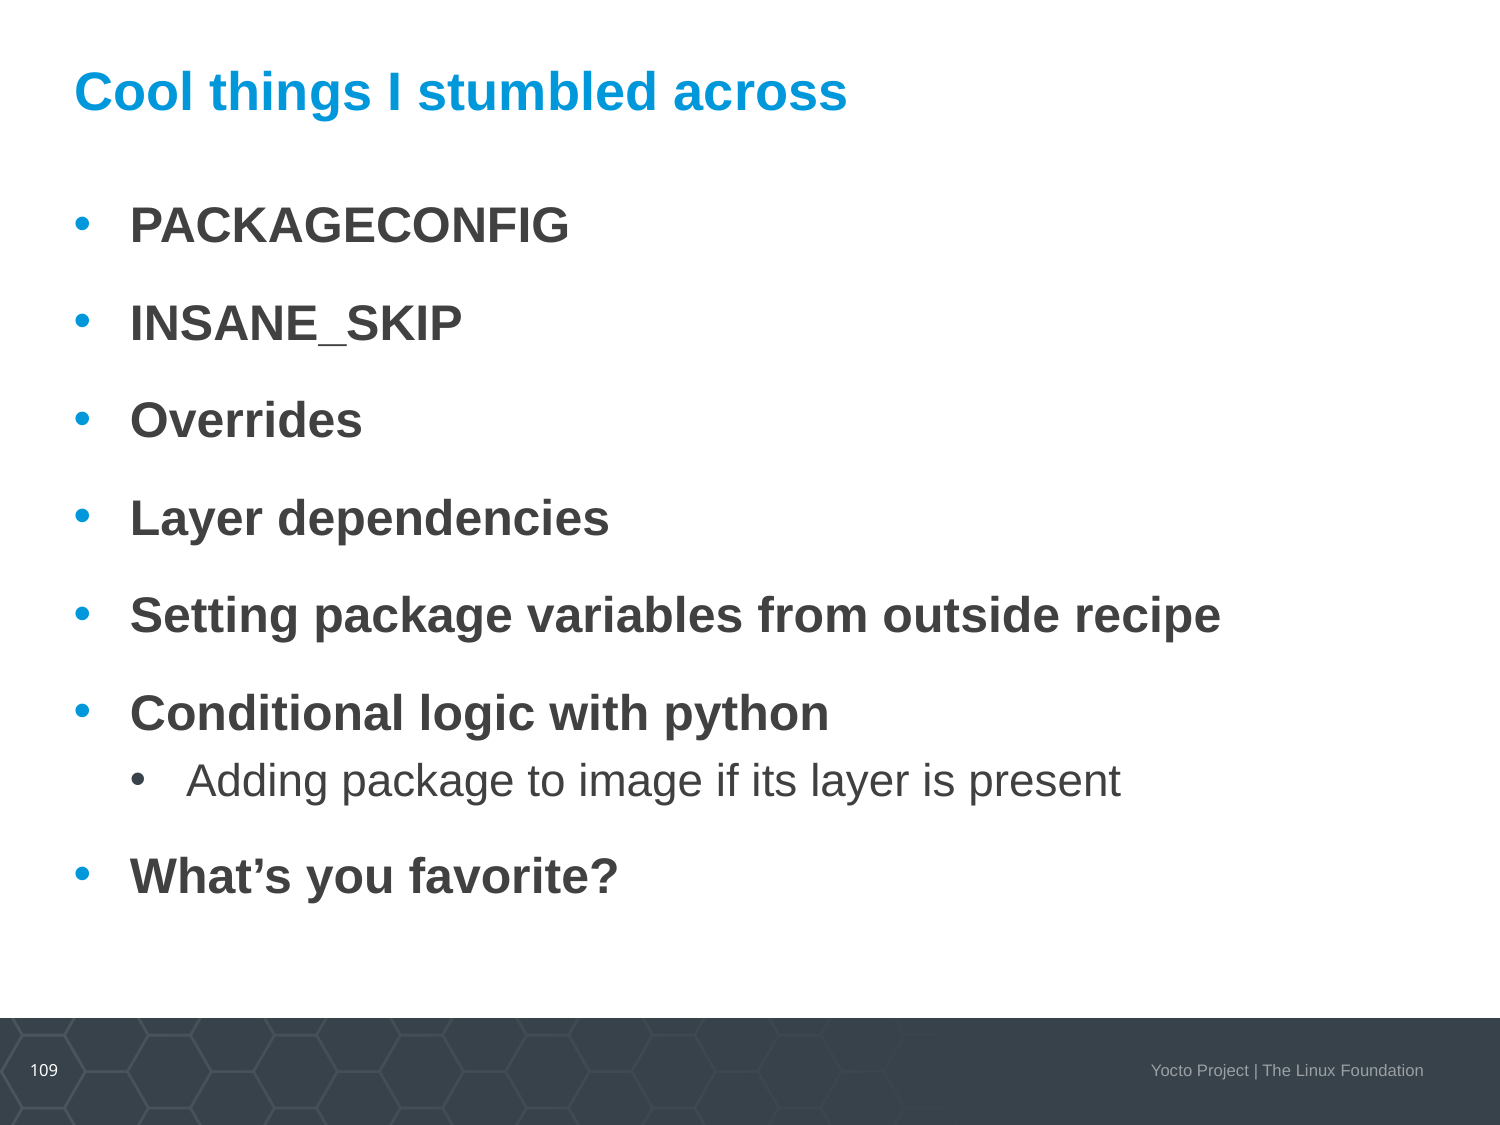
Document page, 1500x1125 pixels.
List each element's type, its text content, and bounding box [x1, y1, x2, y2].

title Cool things I stumbled across [74, 67, 1425, 192]
list PACKAGECONFIG INSANE_SKIP Overrides Layer dependencies Setting package variables from outside recipe Conditional logic with python Adding package to image if its layer is present What’s you favorite? [73, 192, 1425, 937]
picture [0, 0, 1500, 1125]
